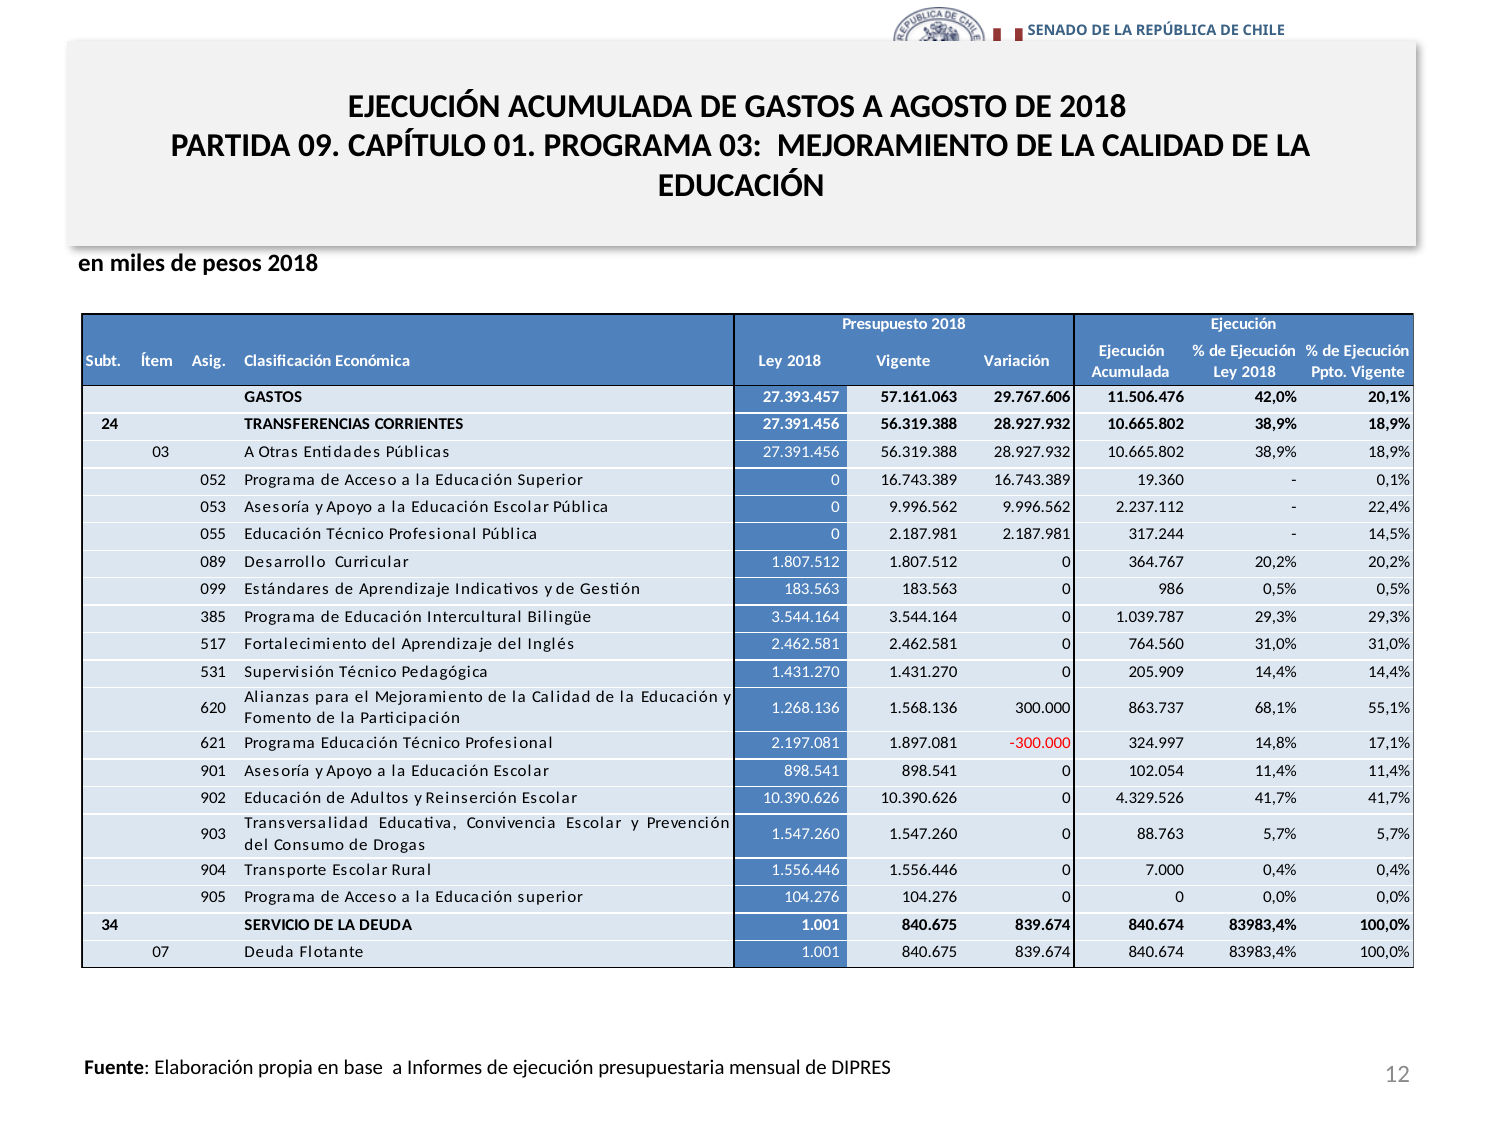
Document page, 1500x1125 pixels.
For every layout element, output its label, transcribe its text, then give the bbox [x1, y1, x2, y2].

title EJECUCIÓN ACUMULADA DE GASTOS A AGOSTO DE 2018 PARTIDA 09. CAPÍTULO 01. PROGRAMA 03: MEJORAMIENTO DE LA CALIDAD DE LA EDUCACIÓN [67, 41, 1415, 246]
text_box en miles de pesos 2018 [63, 238, 1414, 314]
slide_number 12 [1074, 1042, 1425, 1103]
picture [81, 313, 1416, 969]
picture [893, 7, 987, 41]
